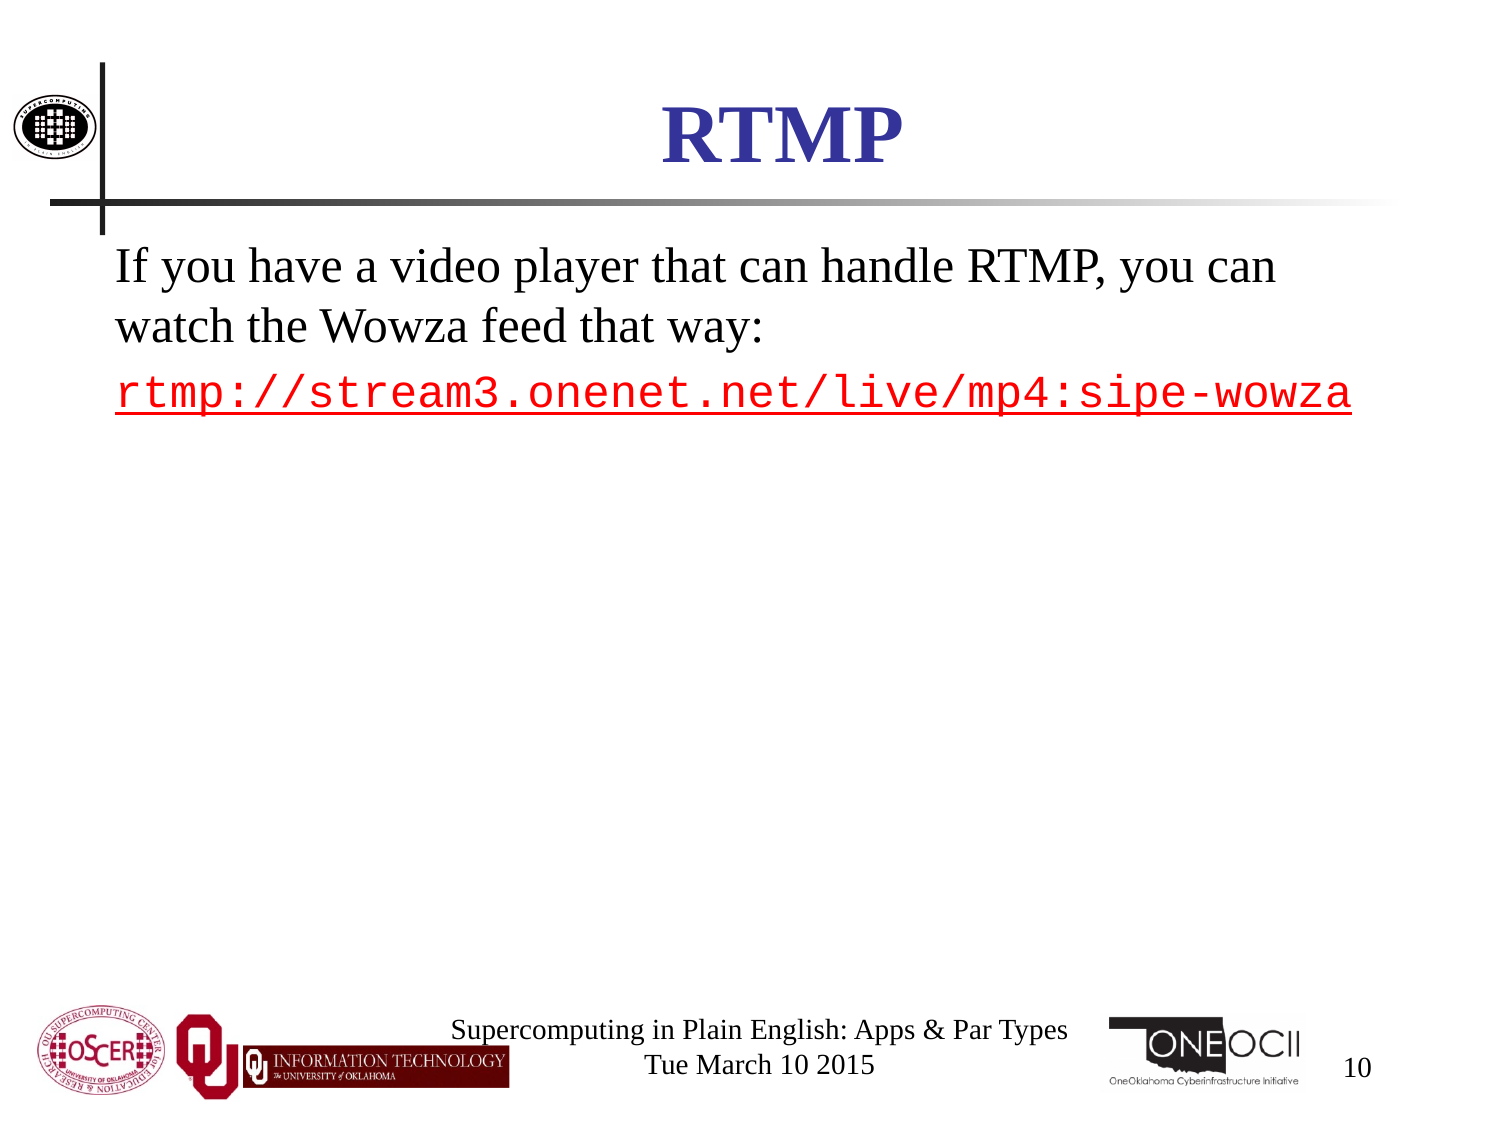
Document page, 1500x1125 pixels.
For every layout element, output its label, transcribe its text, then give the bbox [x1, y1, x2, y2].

picture [12, 94, 98, 161]
title RTMP [124, 74, 1442, 187]
list If you have a video player that can handle RTMP, you can watch the Wowza feed that way: rtmp://stream3.onenet.net/live/mp4:sipe-wowza [99, 224, 1401, 988]
picture [37, 1005, 165, 1095]
picture [1100, 1013, 1306, 1093]
footer Supercomputing in Plain English: Apps & Par Types Tue March 10 2015 [431, 1012, 1088, 1088]
picture [174, 1012, 513, 1102]
slide_number 10 [1174, 1015, 1388, 1091]
